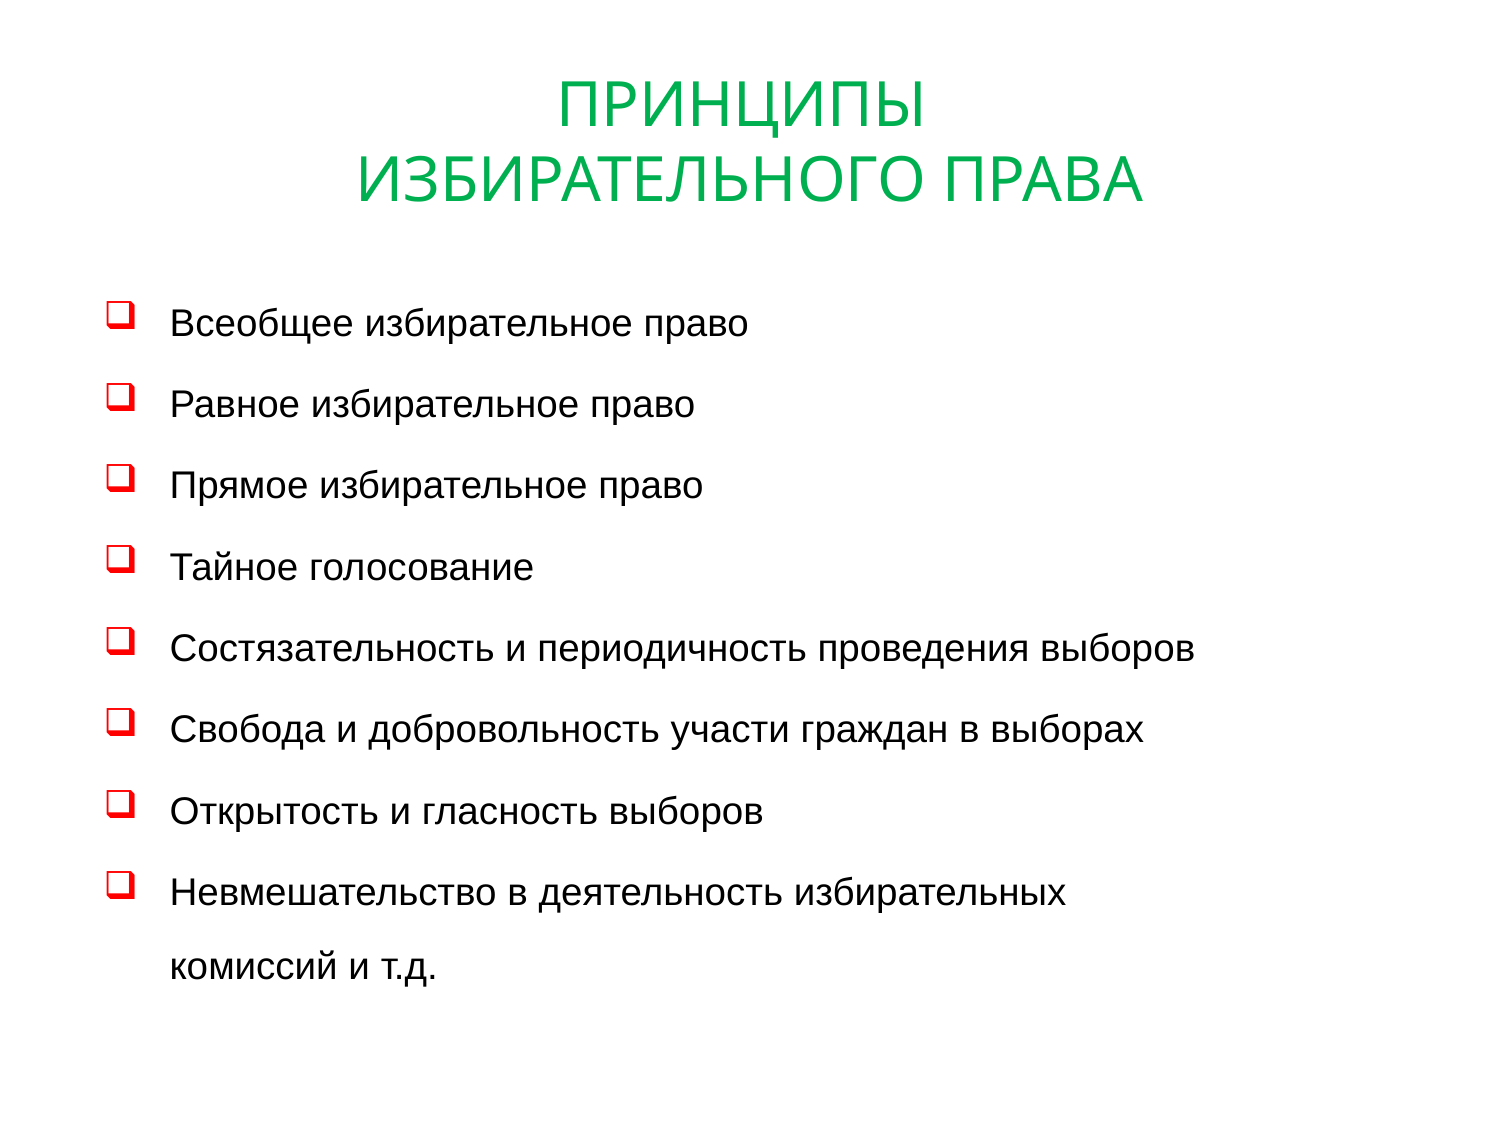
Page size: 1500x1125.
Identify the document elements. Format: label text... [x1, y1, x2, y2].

title ПРИНЦИПЫ ИЗБИРАТЕЛЬНОГО ПРАВА [75, 45, 1425, 233]
list Всеобщее избирательное право Равное избирательное право Прямое избирательное право Тайное голосование Состязательность и периодичность проведения выборов Свобода и добровольность участи граждан в выборах Открытость и гласность выборов Невмешательство в деятельность избирательных комиссий и т.д. [75, 262, 1425, 1005]
